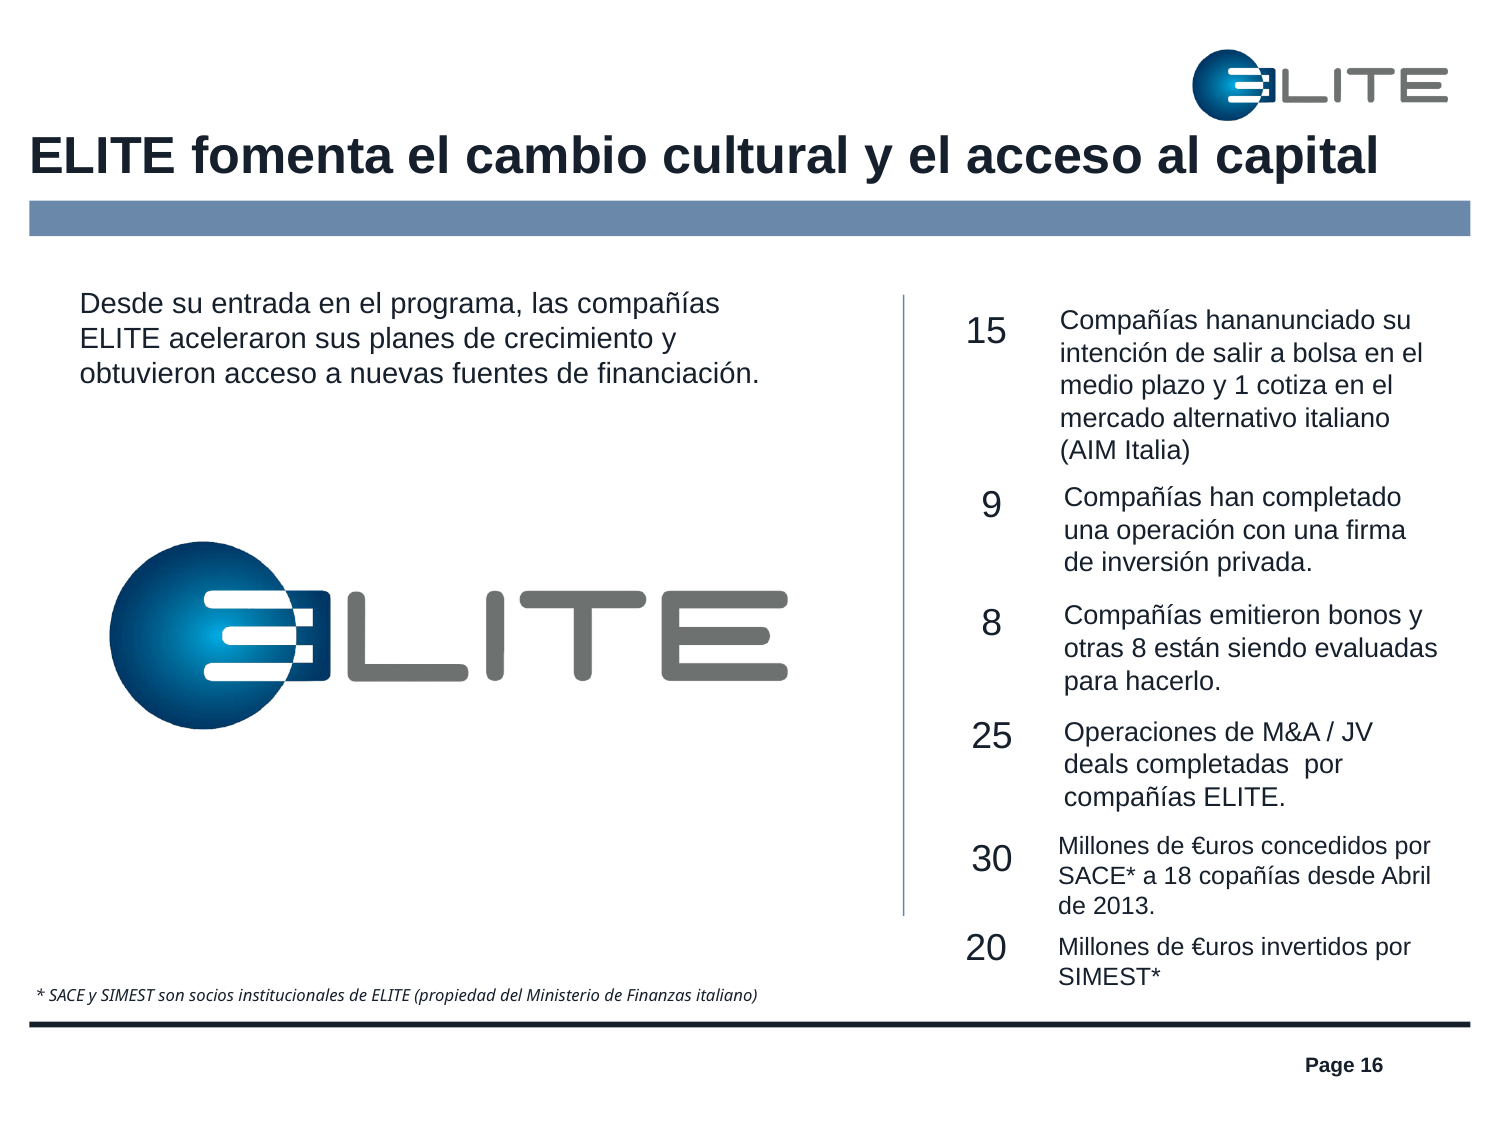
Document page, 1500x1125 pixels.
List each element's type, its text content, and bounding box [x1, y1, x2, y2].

picture [1175, 36, 1465, 134]
text_box 25 [909, 704, 1075, 764]
text_box Operaciones de M&A / JV deals completadas por compañías ELITE. [1049, 706, 1453, 819]
text_box Compañías han completado una operación con una firma de inversión privada. [1049, 472, 1453, 585]
text_box Compañías hananunciado su intención de salir a bolsa en el medio plazo y 1 cotiza en el mercado alternativo italiano (AIM Italia) [1045, 295, 1449, 473]
text_box 9 [909, 472, 1049, 533]
text_box Desde su entrada en el programa, las compañías ELITE aceleraron sus planes de crecimiento y obtuvieron acceso a nuevas fuentes de financiación. [64, 277, 833, 398]
picture [64, 506, 834, 764]
text_box 8 [909, 590, 1049, 651]
text_box Millones de €uros invertidos por SIMEST* [1043, 927, 1460, 998]
text_box 30 [909, 826, 1043, 887]
text_box Compañías emitieron bonos y otras 8 están siendo evaluadas para hacerlo. [1049, 590, 1453, 703]
text_box 20 [903, 915, 1043, 976]
title ELITE fomenta el cambio cultural y el acceso al capital [29, 58, 1400, 185]
text_box 15 [907, 298, 1045, 359]
text_box Page 16 [1305, 1052, 1400, 1076]
text_box Millones de €uros concedidos por SACE* a 18 copañías desde Abril de 2013. [1043, 822, 1460, 927]
text_box * SACE y SIMEST son socios institucionales de ELITE (propiedad del Ministerio de Finanzas italiano) [35, 985, 815, 1006]
